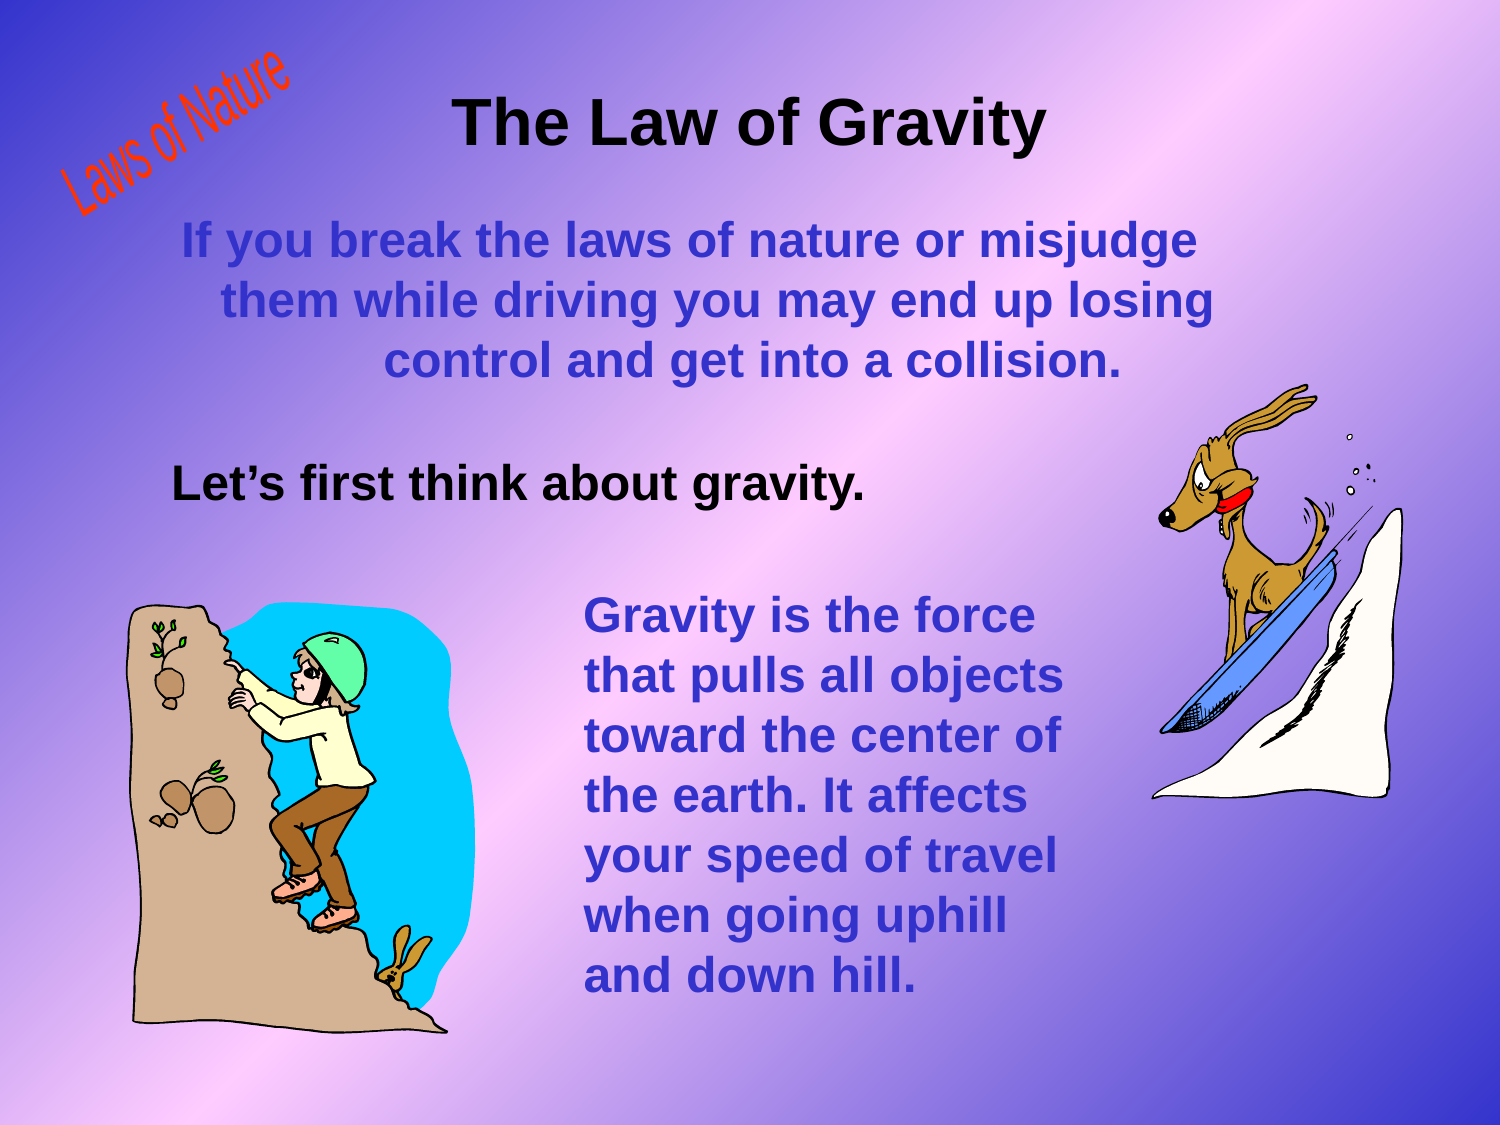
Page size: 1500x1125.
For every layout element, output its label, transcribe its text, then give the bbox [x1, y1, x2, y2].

title The Law of Gravity [112, 50, 1388, 188]
text_box If you break the laws of nature or misjudge them while driving you may end up losing control and get into a collision. [62, 199, 1388, 439]
list Let’s first think about gravity. [99, 450, 1038, 538]
picture [124, 599, 479, 1038]
text_box Gravity is the force that pulls all objects toward the center of the earth. It affects your speed of travel when going uphill and down hill. [512, 575, 1125, 1050]
picture [1149, 374, 1408, 801]
